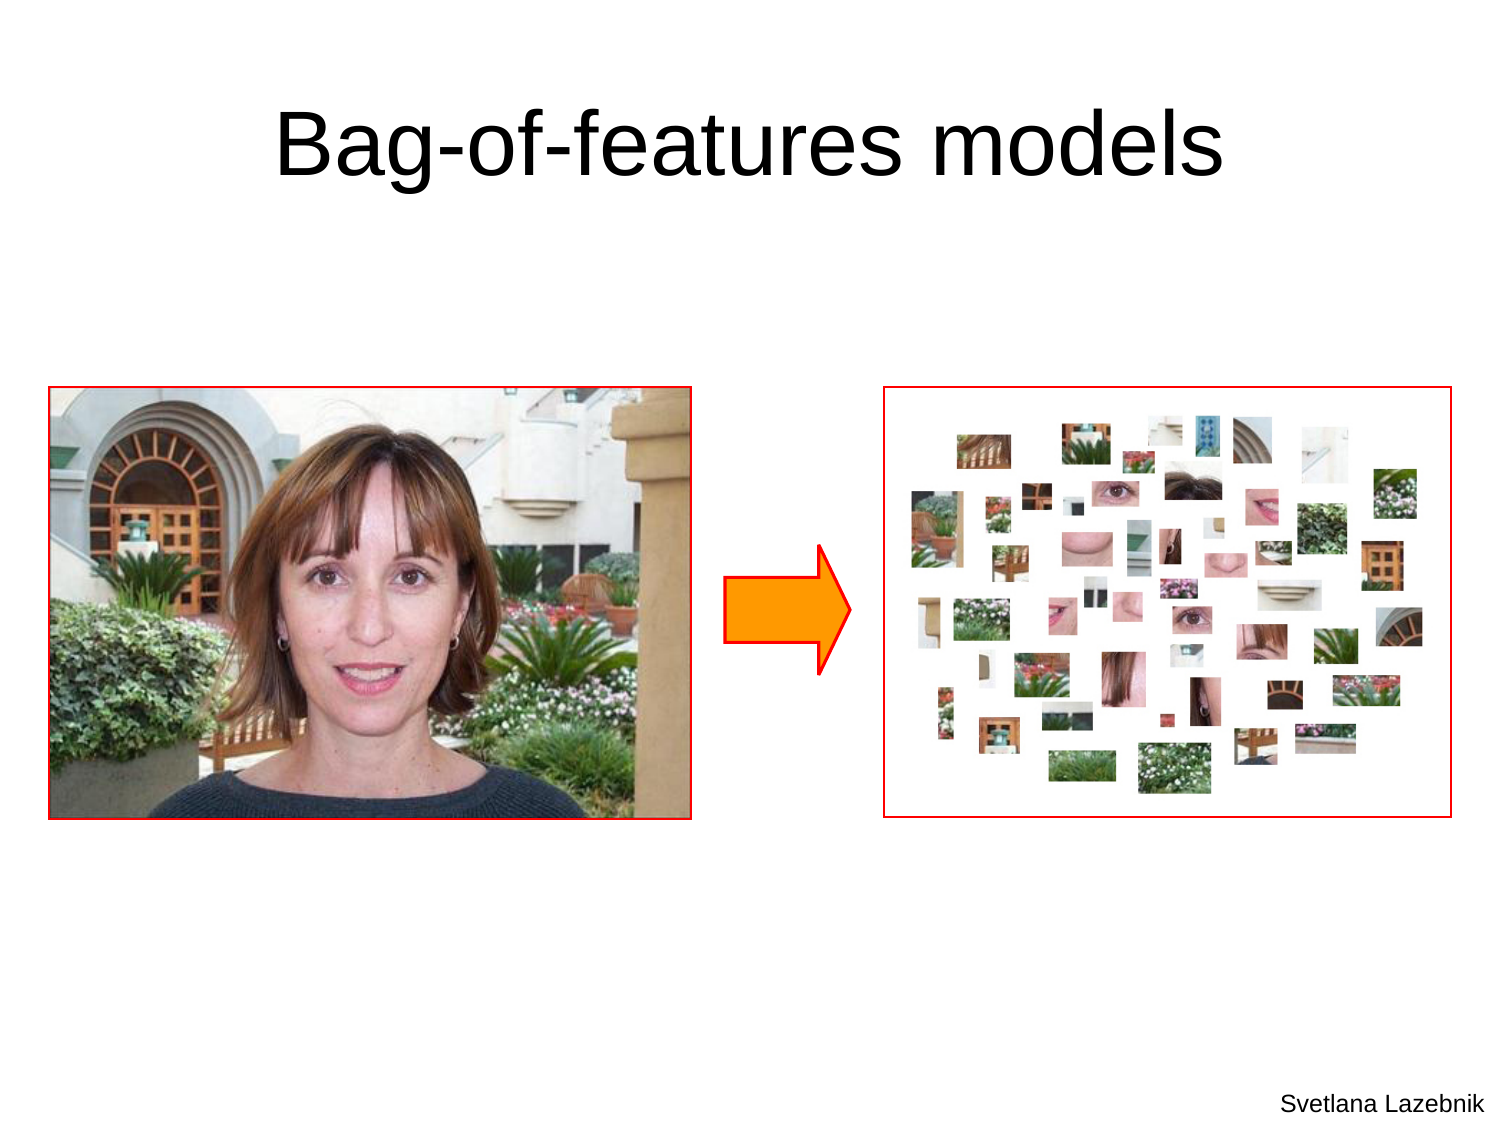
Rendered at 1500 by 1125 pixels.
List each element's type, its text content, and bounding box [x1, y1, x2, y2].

picture [884, 387, 1451, 817]
text_box Svetlana Lazebnik [1162, 1079, 1500, 1125]
title Bag-of-features models [75, 45, 1425, 233]
picture [49, 387, 691, 819]
text_box [725, 544, 851, 676]
